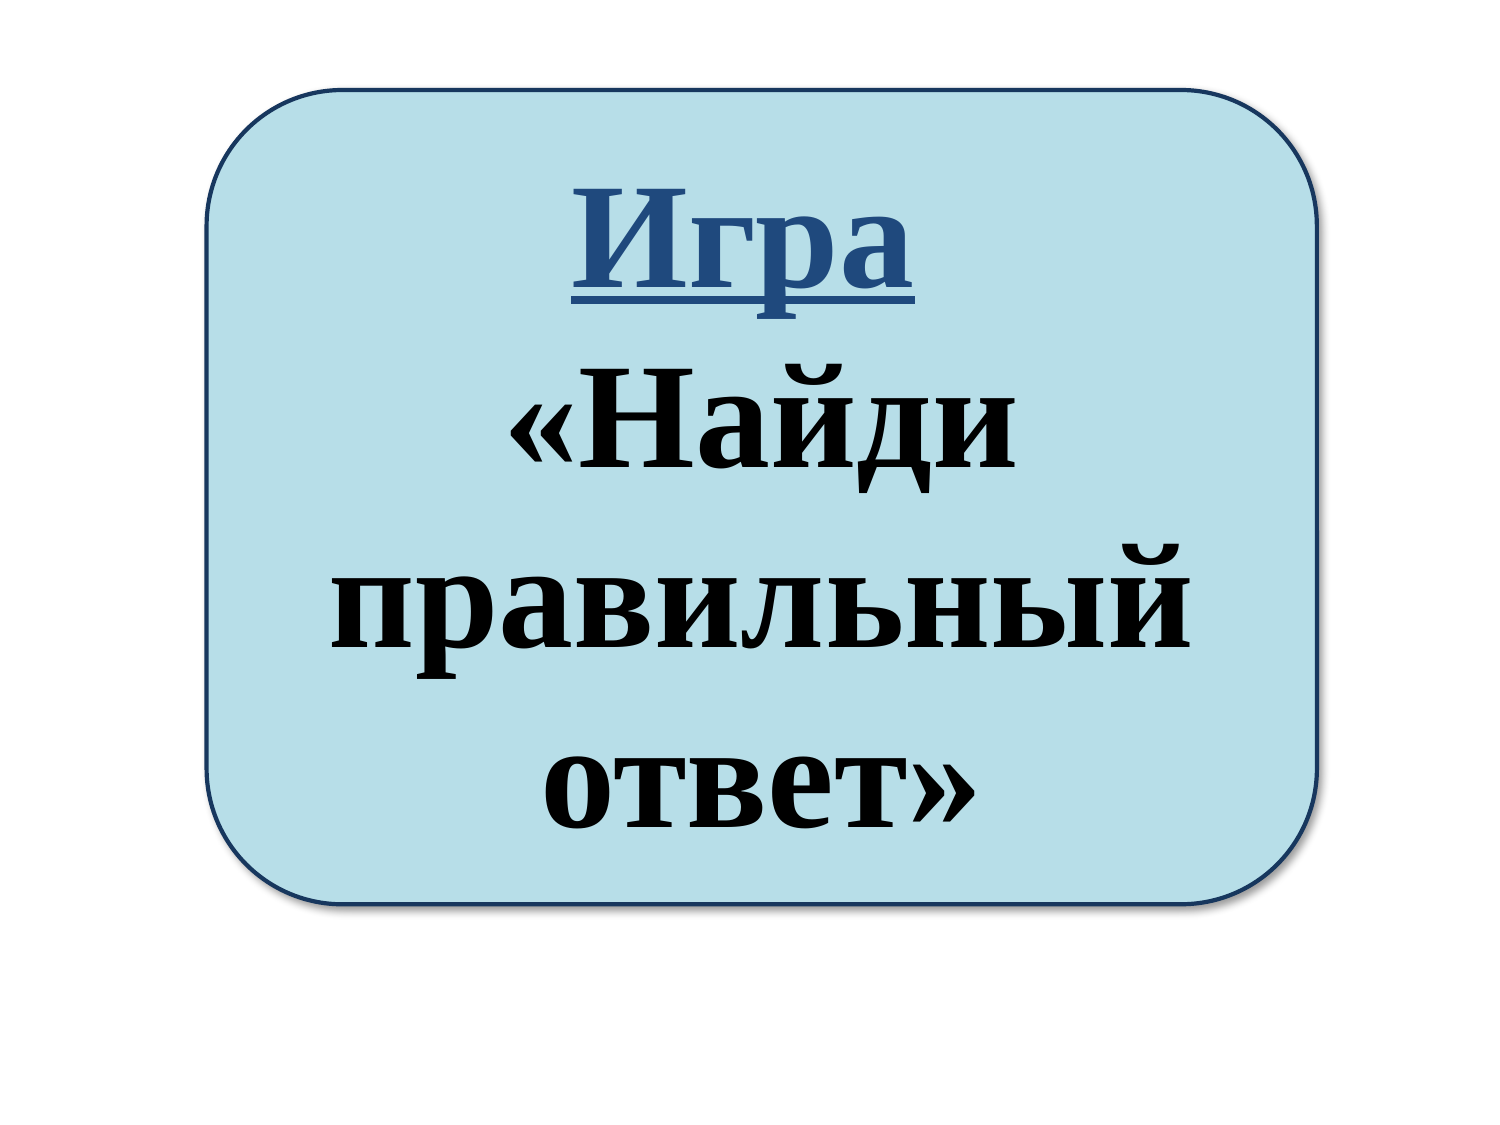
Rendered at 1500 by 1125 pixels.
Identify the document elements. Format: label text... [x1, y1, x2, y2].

text_box Игра «Найди правильный ответ» [204, 87, 1320, 907]
